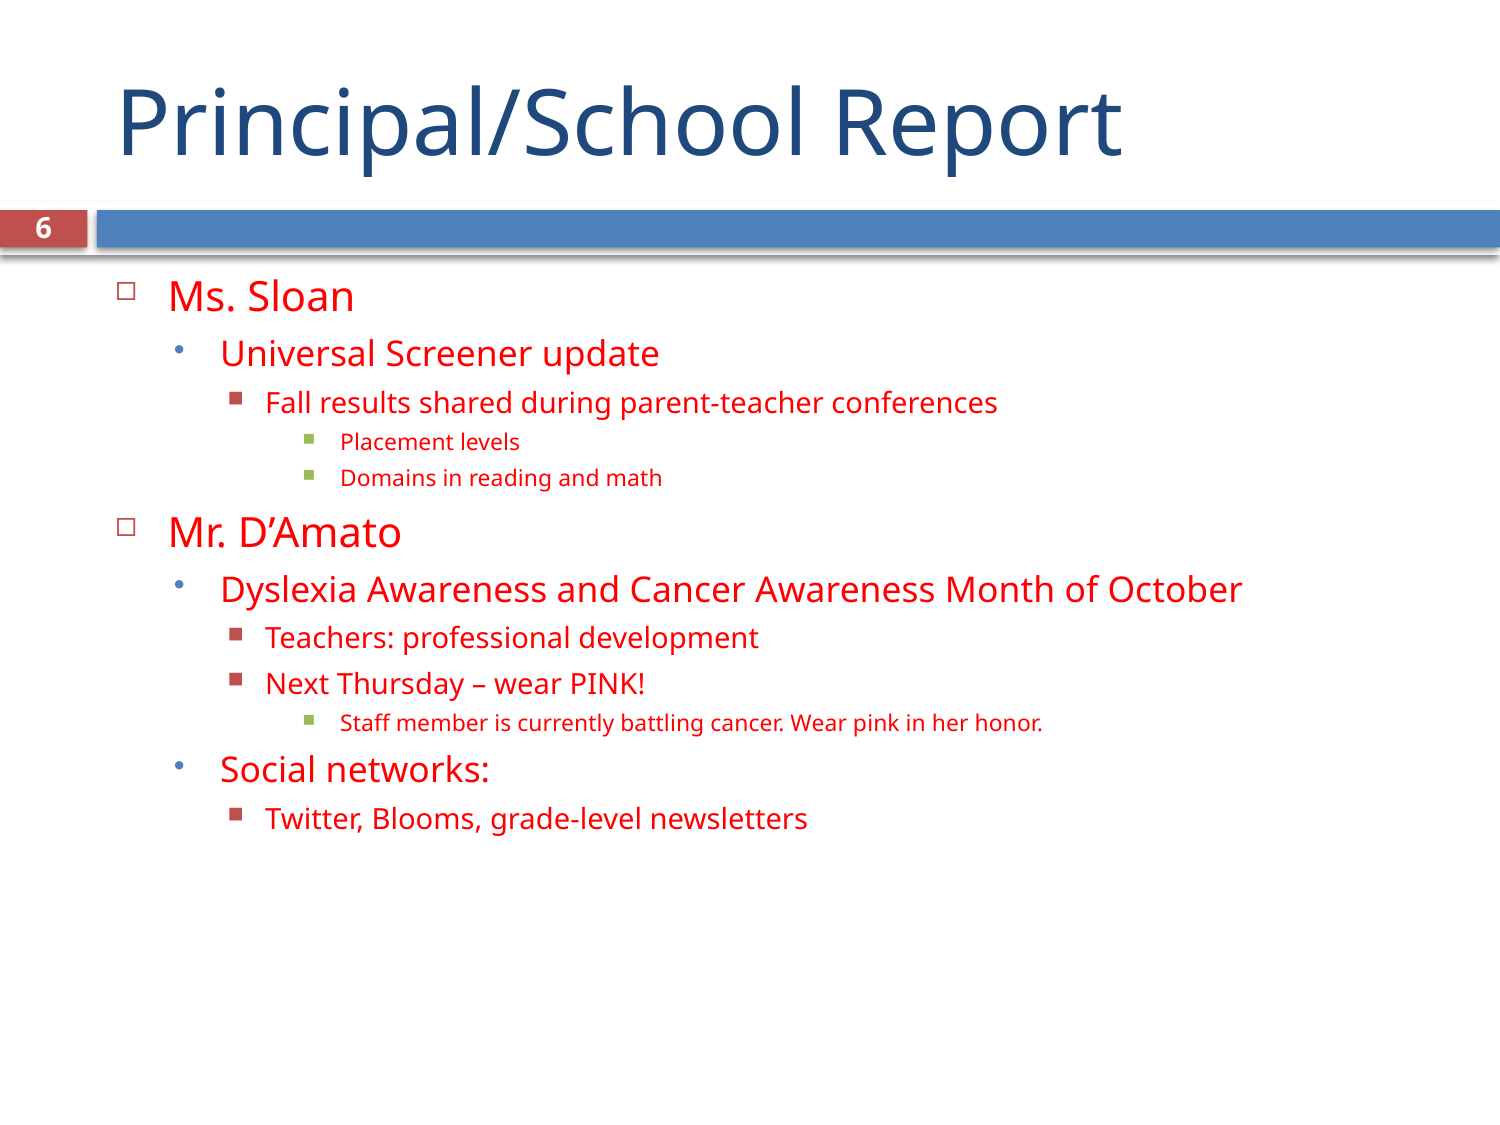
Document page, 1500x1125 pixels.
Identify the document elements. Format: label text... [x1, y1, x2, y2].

title Principal/School Report [100, 37, 1438, 200]
slide_number 6 [0, 208, 88, 249]
list Ms. Sloan Universal Screener update Fall results shared during parent-teacher conferences Placement levels Domains in reading and math Mr. D’Amato Dyslexia Awareness and Cancer Awareness Month of October Teachers: professional development Next Thursday – wear PINK! Staff member is currently battling cancer. Wear pink in her honor. Social networks: Twitter, Blooms, grade-level newsletters [100, 262, 1438, 1000]
